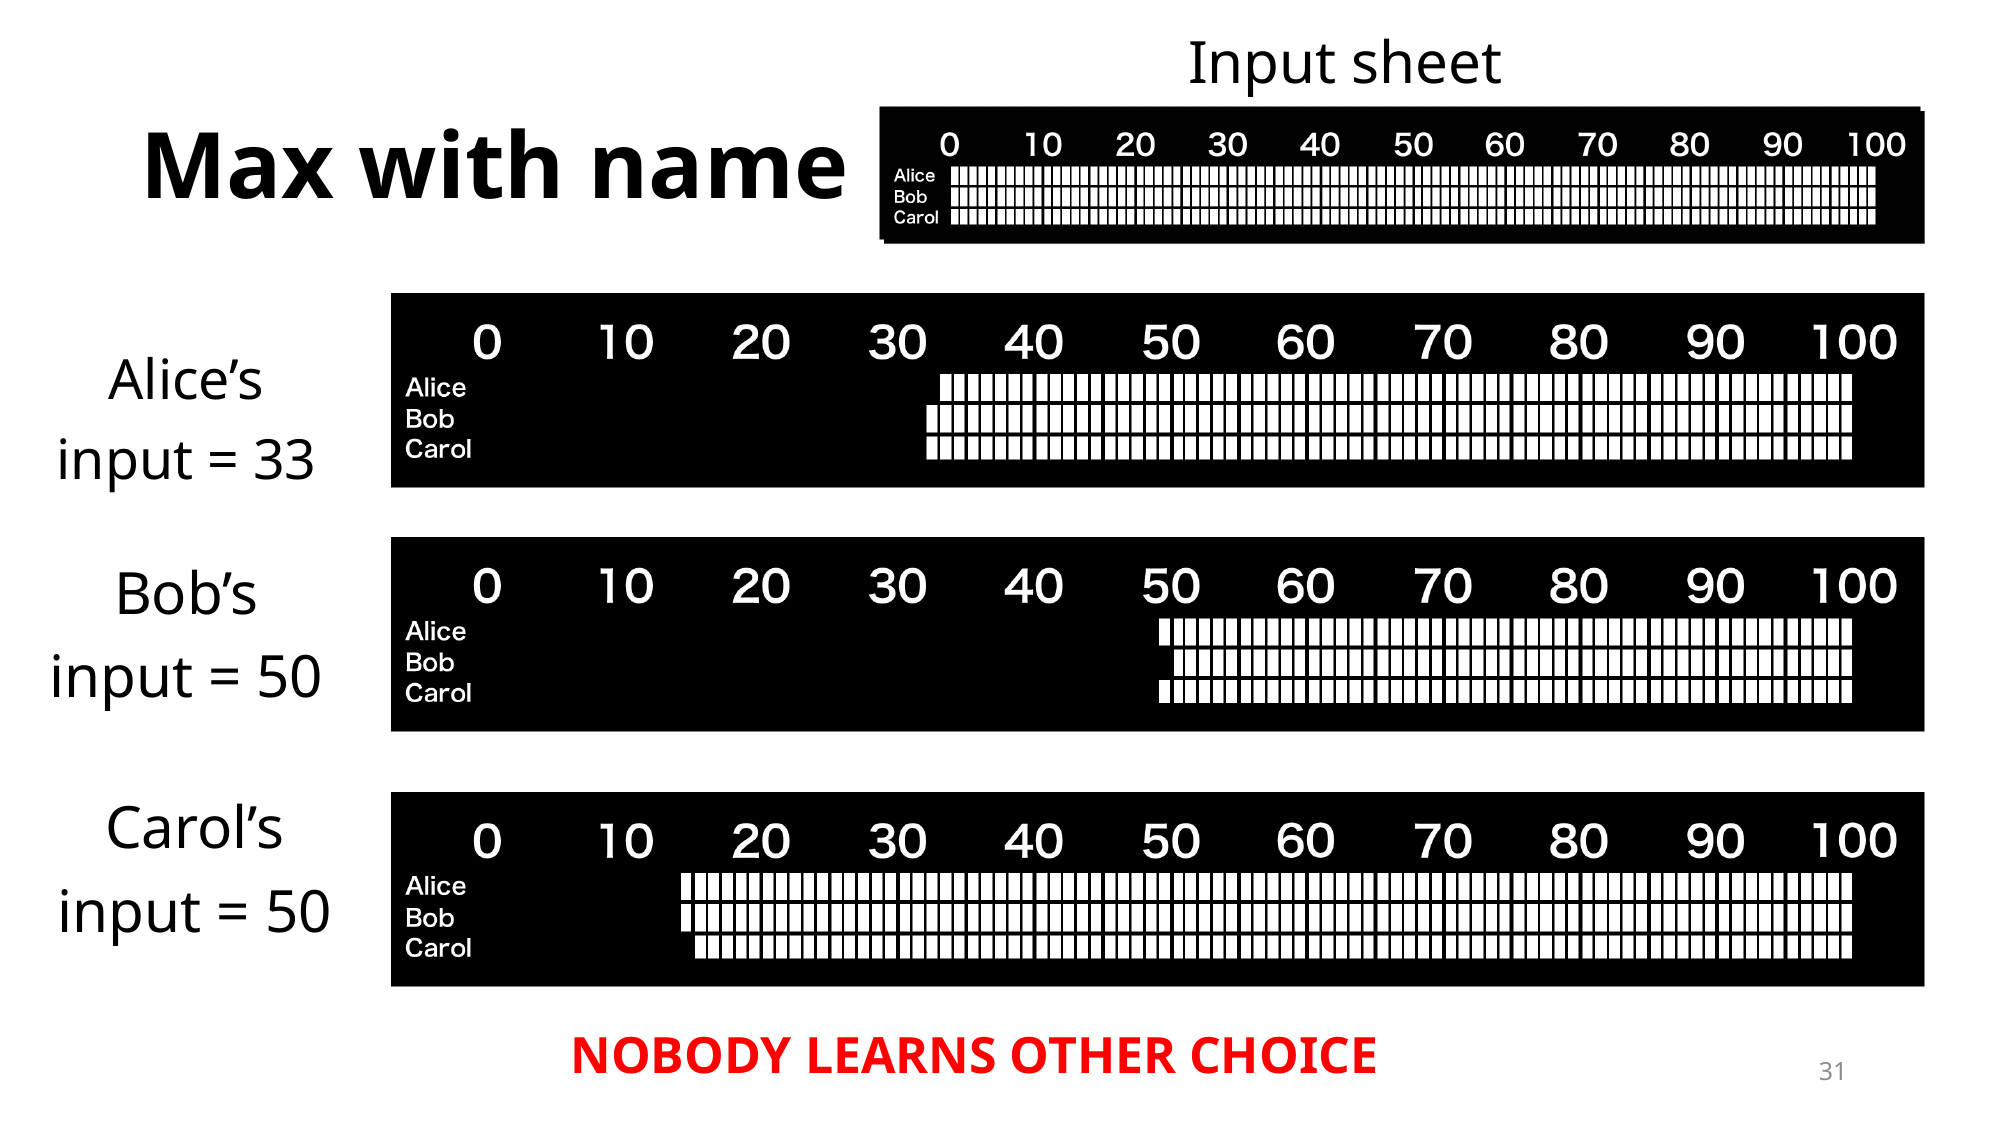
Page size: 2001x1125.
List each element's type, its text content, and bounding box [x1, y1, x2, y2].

title Max with name [125, 59, 880, 278]
text_box Bob’s input = 50 [32, 556, 341, 721]
text_box NOBODY LEARNS OTHER CHOICE [555, 1016, 1445, 1092]
text_box Alice’s input = 33 [24, 344, 349, 500]
text_box Carol’s input = 50 [40, 791, 349, 956]
picture [390, 292, 1925, 488]
text_box Input sheet [985, 25, 1705, 106]
picture [879, 106, 1925, 244]
picture [390, 536, 1925, 732]
picture [390, 791, 1925, 987]
slide_number 31 [1412, 1042, 1863, 1103]
